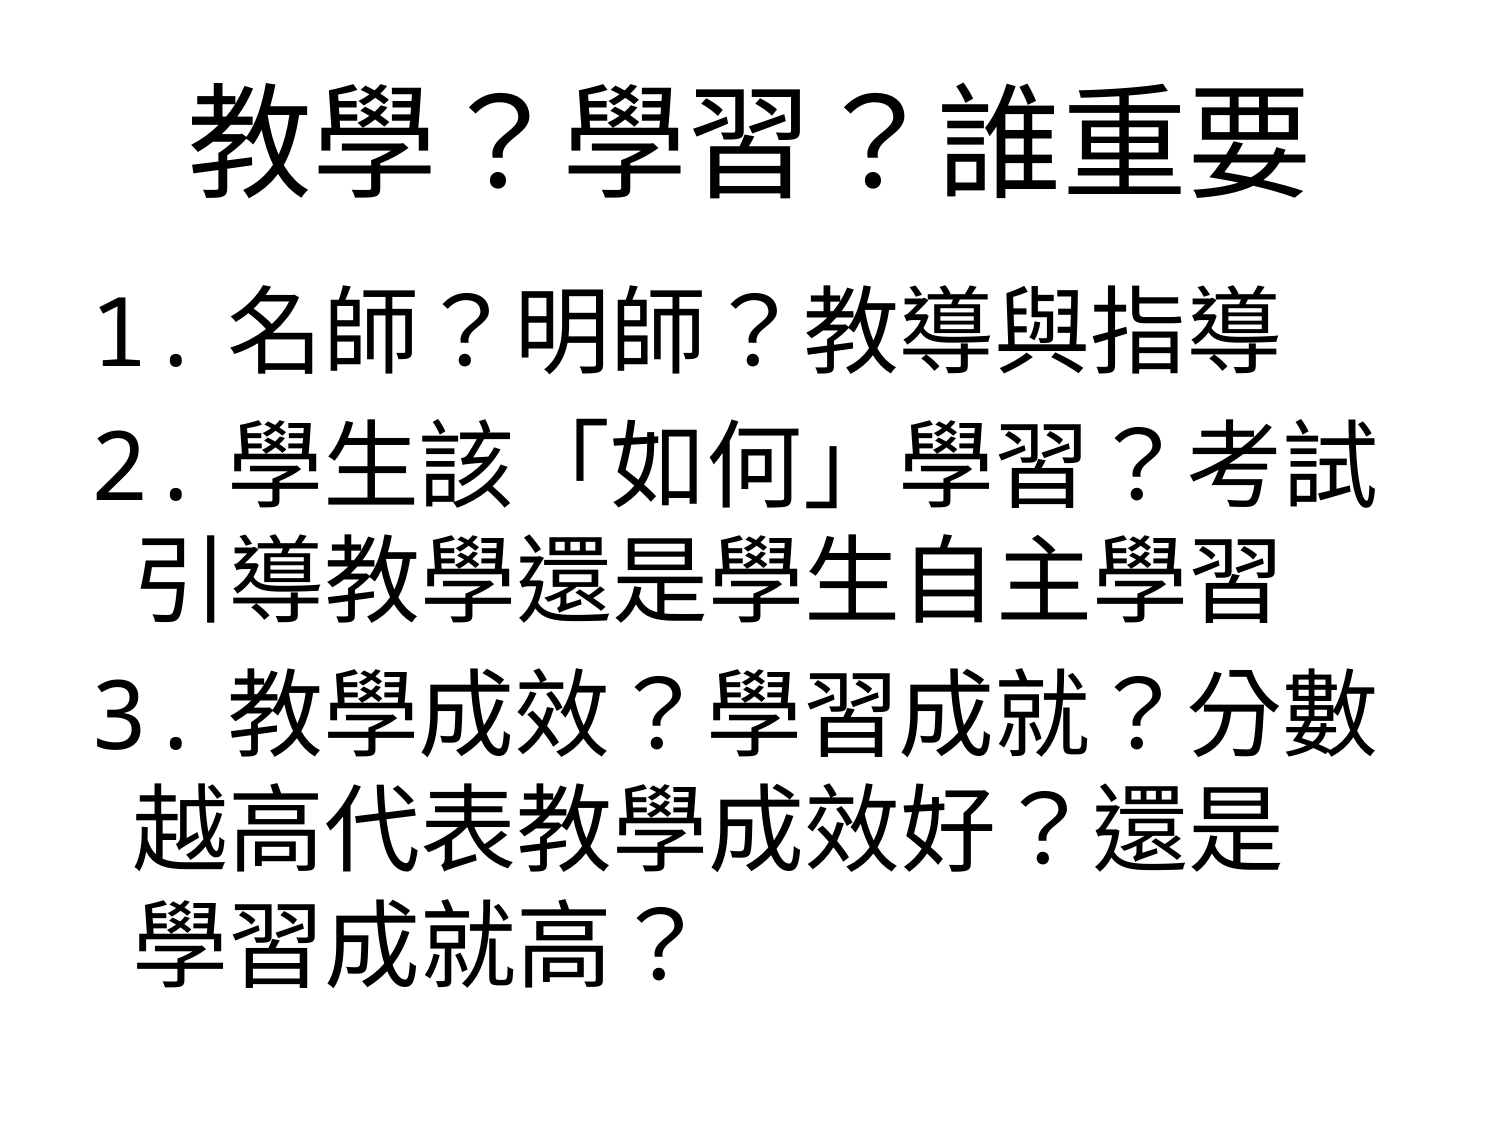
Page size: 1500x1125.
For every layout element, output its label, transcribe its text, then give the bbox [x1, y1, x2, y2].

list 1.名師？明師？教導與指導 2.學生該「如何」學習？考試 引導教學還是學生自主學習 3.教學成效？學習成就？分數 越高代表教學成效好？還是 學習成就高？ [75, 262, 1425, 1079]
title 教學？學習？誰重要 [75, 45, 1425, 233]
